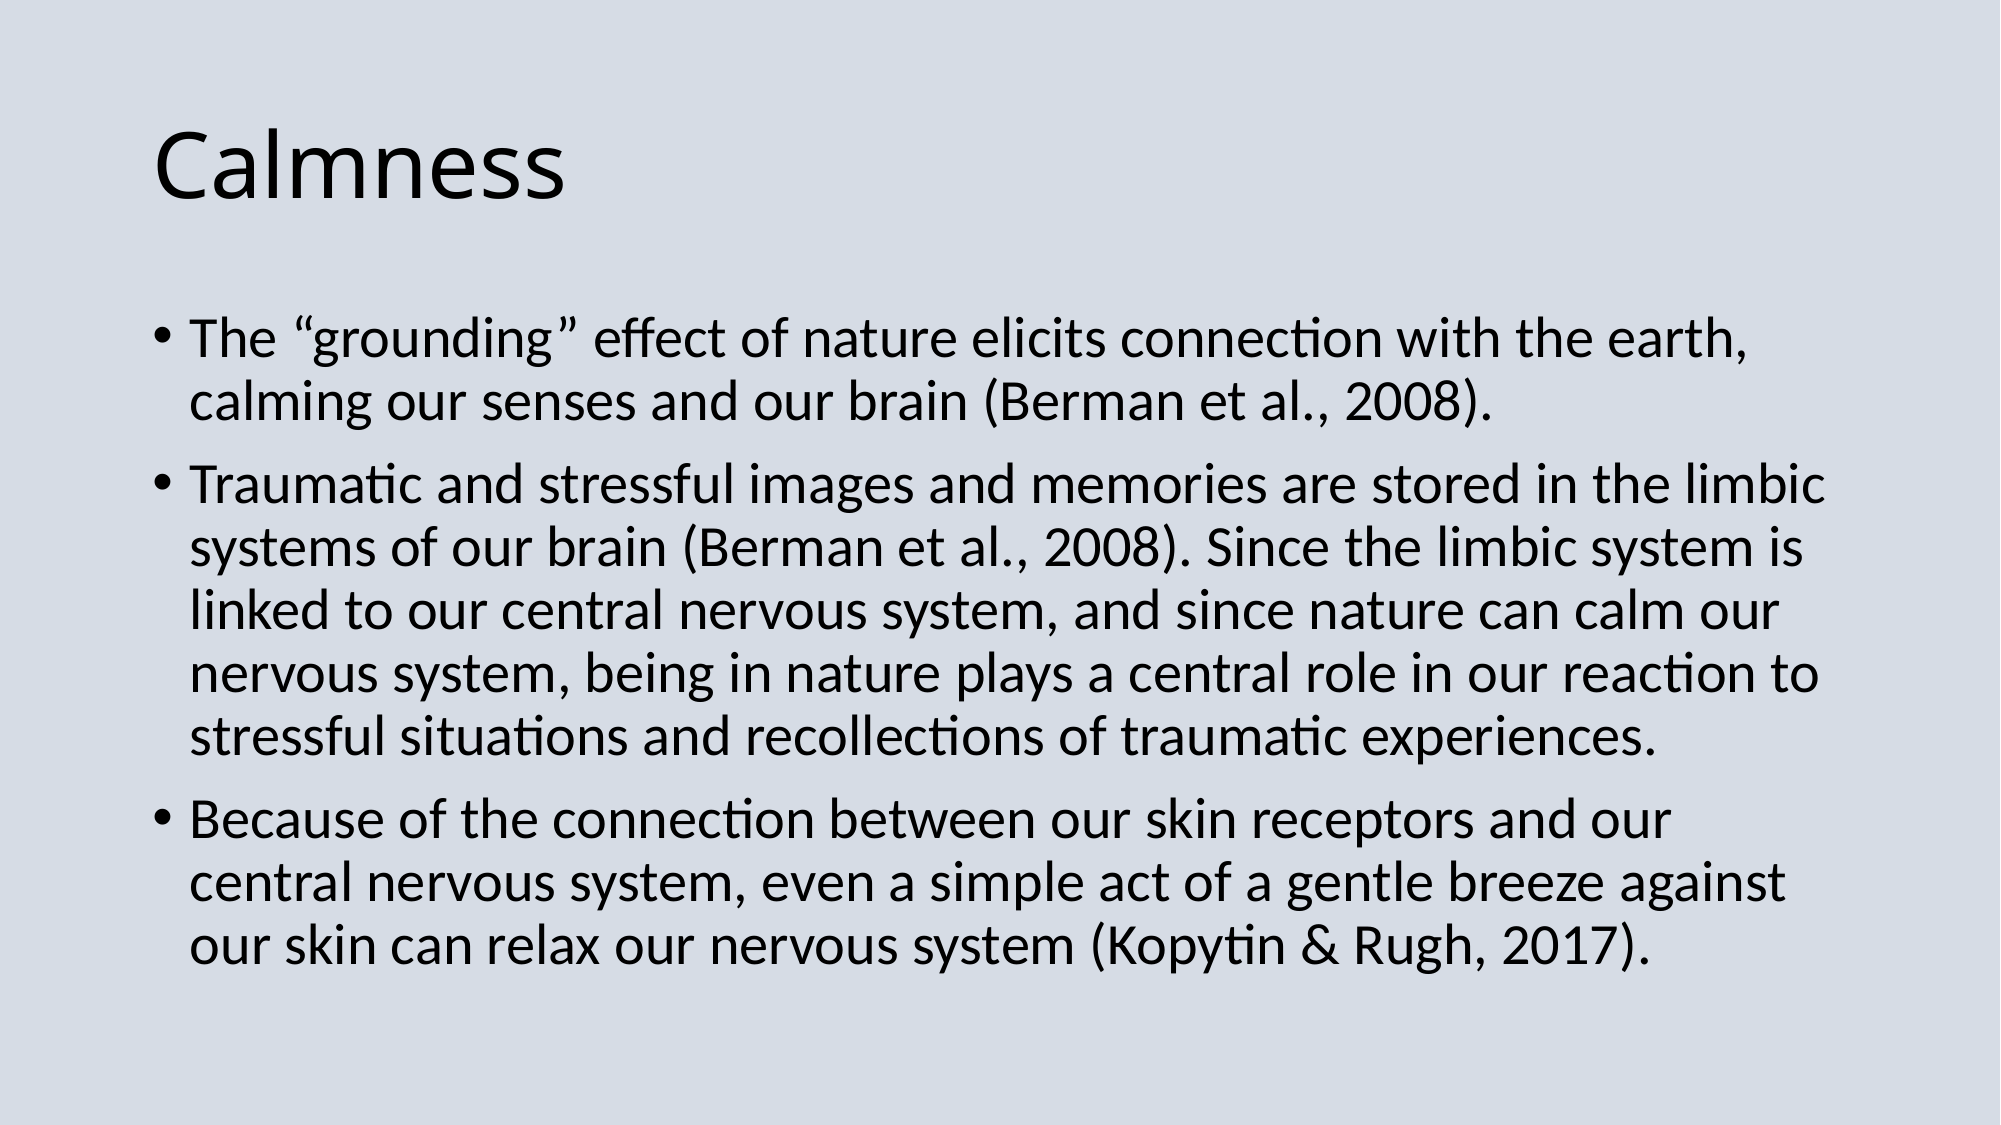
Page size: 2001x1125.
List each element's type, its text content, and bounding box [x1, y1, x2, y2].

title Calmness [137, 59, 1863, 278]
list The “grounding” effect of nature elicits connection with the earth, calming our senses and our brain (Berman et al., 2008). Traumatic and stressful images and memories are stored in the limbic systems of our brain (Berman et al., 2008). Since the limbic system is linked to our central nervous system, and since nature can calm our nervous system, being in nature plays a central role in our reaction to stressful situations and recollections of traumatic experiences. Because of the connection between our skin receptors and our central nervous system, even a simple act of a gentle breeze against our skin can relax our nervous system (Kopytin & Rugh, 2017). [137, 299, 1863, 1014]
